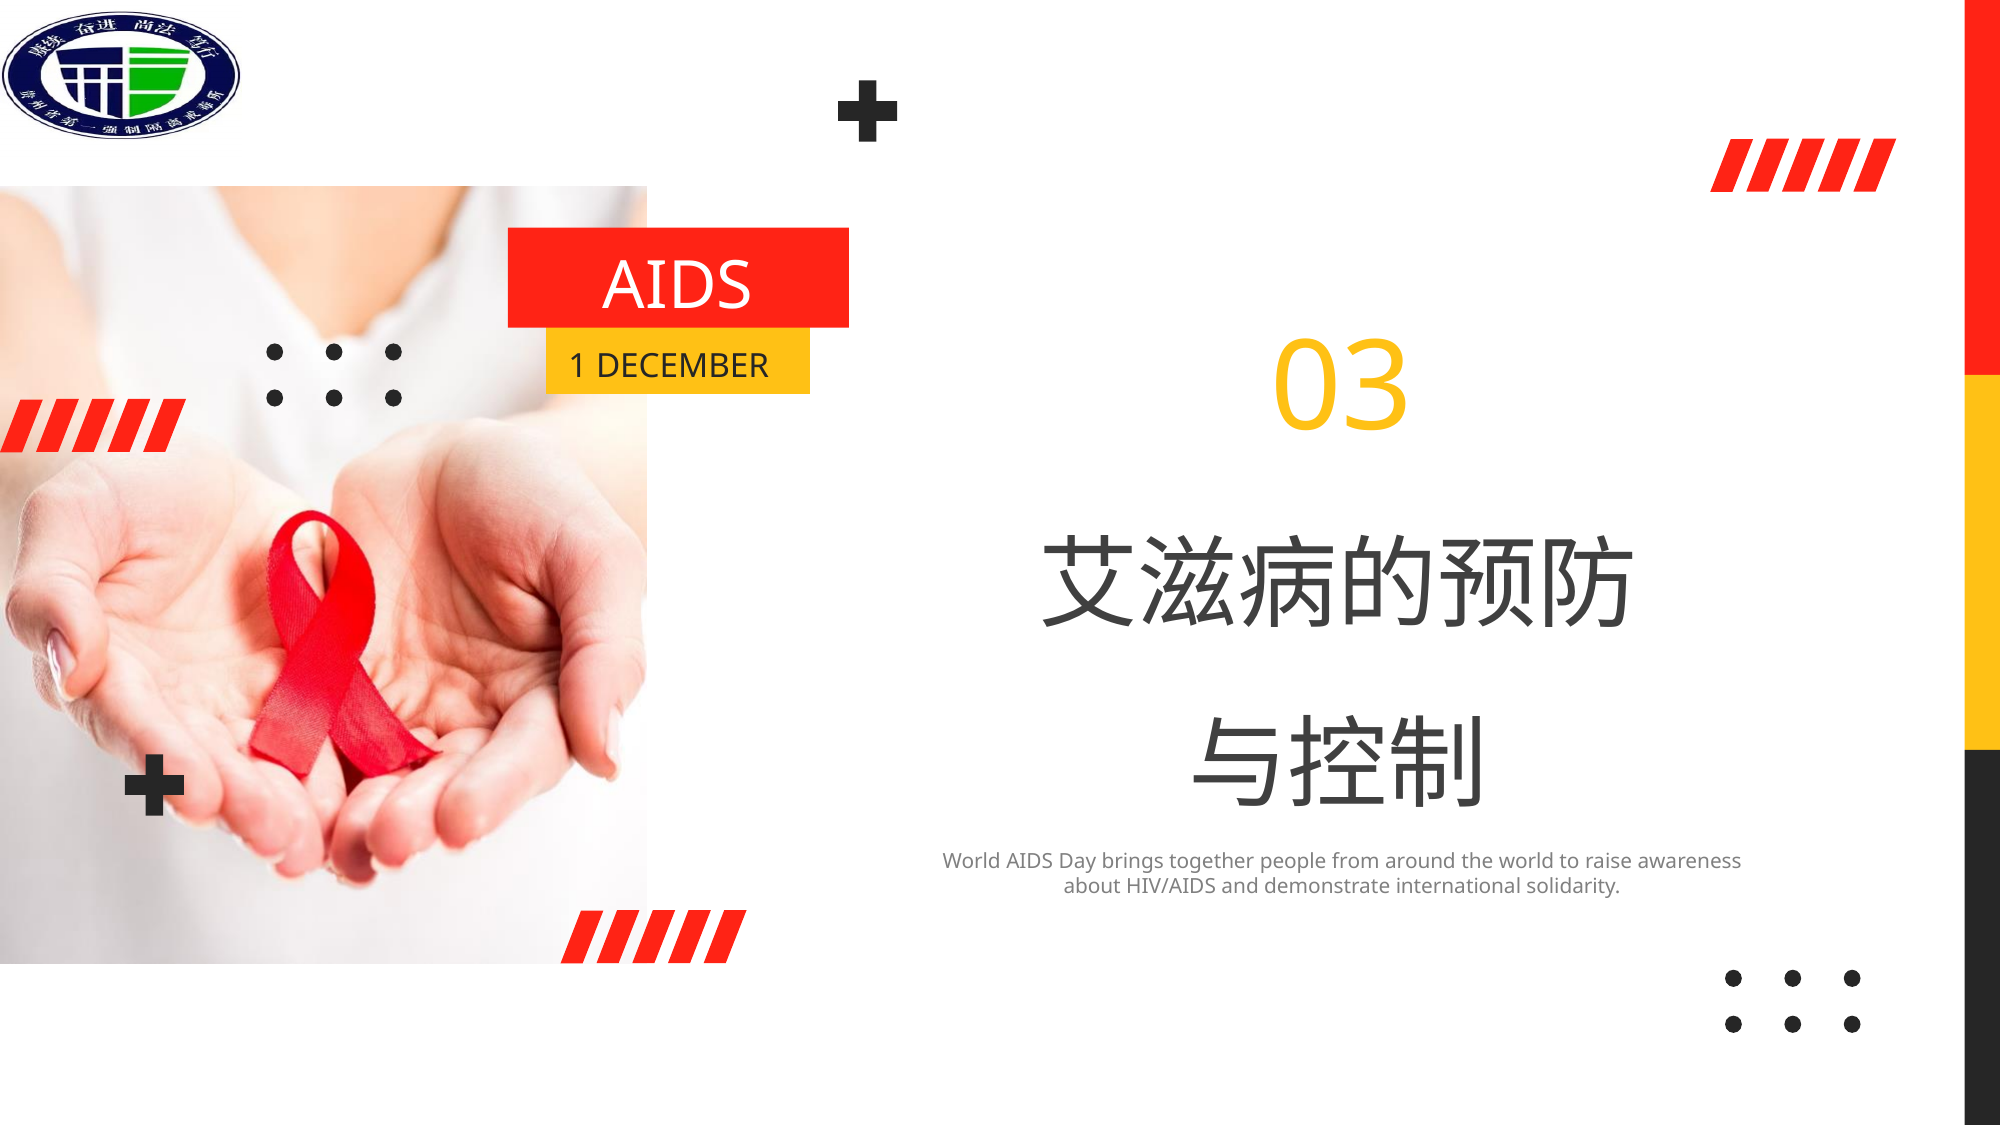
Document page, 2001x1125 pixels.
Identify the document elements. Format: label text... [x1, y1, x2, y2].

picture [0, 186, 647, 964]
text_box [1710, 138, 1897, 192]
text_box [858, 296, 1818, 906]
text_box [1725, 969, 1861, 1033]
text_box [647, 328, 811, 395]
text_box 1 DECEMBER [647, 337, 785, 392]
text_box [1964, 0, 2000, 1125]
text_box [266, 343, 402, 407]
picture [0, 0, 242, 157]
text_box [0, 398, 187, 453]
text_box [560, 910, 747, 964]
text_box [837, 79, 898, 143]
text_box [507, 227, 849, 328]
